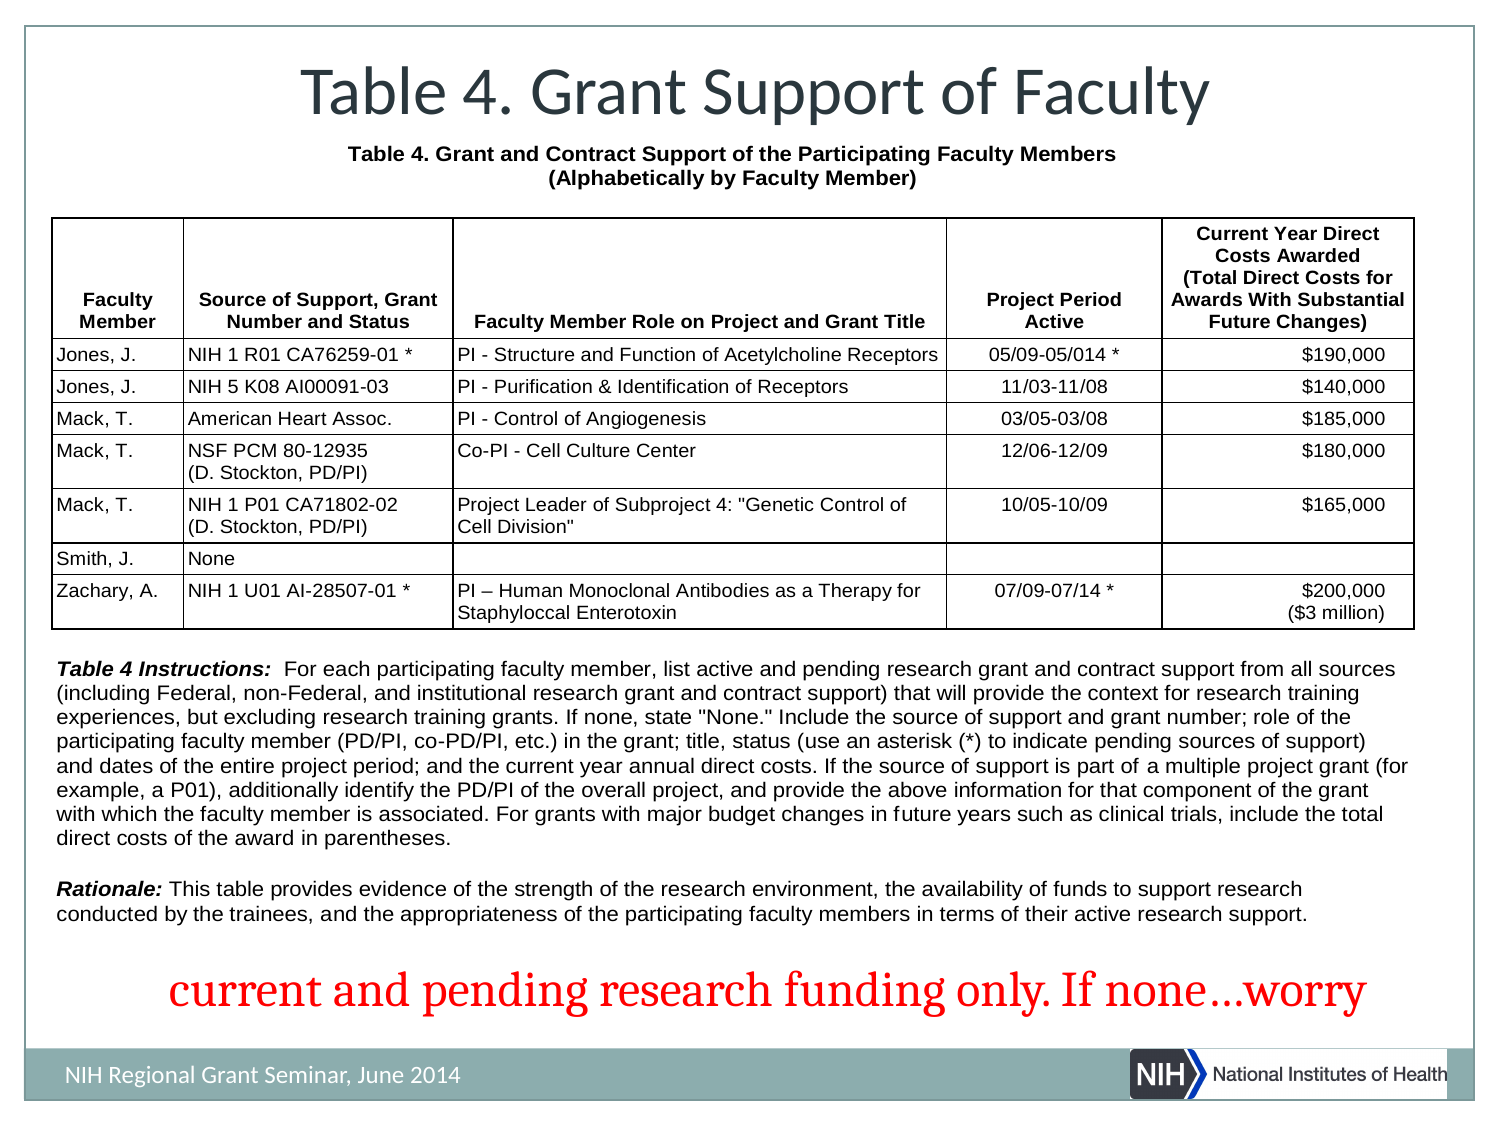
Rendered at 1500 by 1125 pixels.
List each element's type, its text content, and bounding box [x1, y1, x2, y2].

footer NIH Regional Grant Seminar, June 2014 [50, 1051, 638, 1112]
text_box current and pending research funding only. If none…worry [154, 962, 1394, 1025]
picture [1130, 1049, 1447, 1099]
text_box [50, 142, 1438, 952]
text_box Table 4. Grant Support of Faculty [74, 38, 1438, 141]
